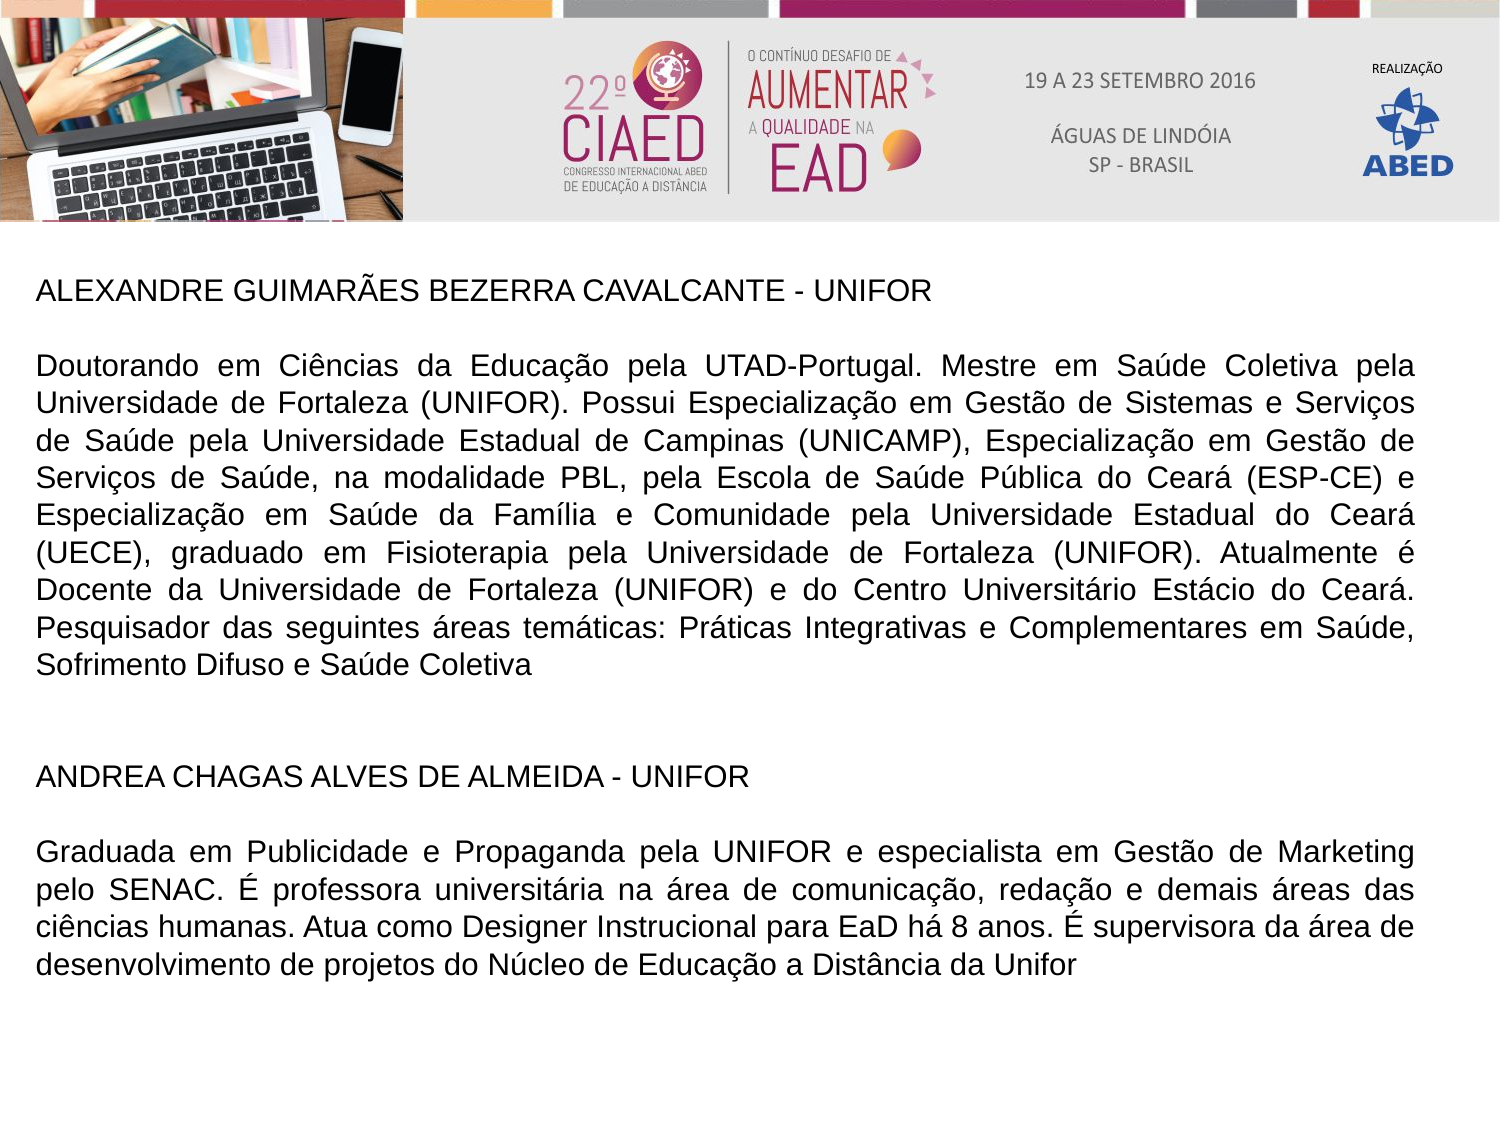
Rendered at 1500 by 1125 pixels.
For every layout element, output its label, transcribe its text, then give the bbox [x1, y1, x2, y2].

picture [0, 0, 1500, 222]
list ALEXANDRE GUIMARÃES BEZERRA CAVALCANTE - UNIFOR Doutorando em Ciências da Educação pela UTAD-Portugal. Mestre em Saúde Coletiva pela Universidade de Fortaleza (UNIFOR). Possui Especialização em Gestão de Sistemas e Serviços de Saúde pela Universidade Estadual de Campinas (UNICAMP), Especialização em Gestão de Serviços de Saúde, na modalidade PBL, pela Escola de Saúde Pública do Ceará (ESP-CE) e Especialização em Saúde da Família e Comunidade pela Universidade Estadual do Ceará (UECE), graduado em Fisioterapia pela Universidade de Fortaleza (UNIFOR). Atualmente é Docente da Universidade de Fortaleza (UNIFOR) e do Centro Universitário Estácio do Ceará. Pesquisador das seguintes áreas temáticas: Práticas Integrativas e Complementares em Saúde, Sofrimento Difuso e Saúde Coletiva ANDREA CHAGAS ALVES DE ALMEIDA - UNIFOR Graduada em Publicidade e Propaganda pela UNIFOR e especialista em Gestão de Marketing pelo SENAC. É professora universitária na área de comunicação, redação e demais áreas das ciências humanas. Atua como Designer Instrucional para EaD há 8 anos. É supervisora da área de desenvolvimento de projetos do Núcleo de Educação a Distância da Unifor [27, 261, 1426, 1076]
